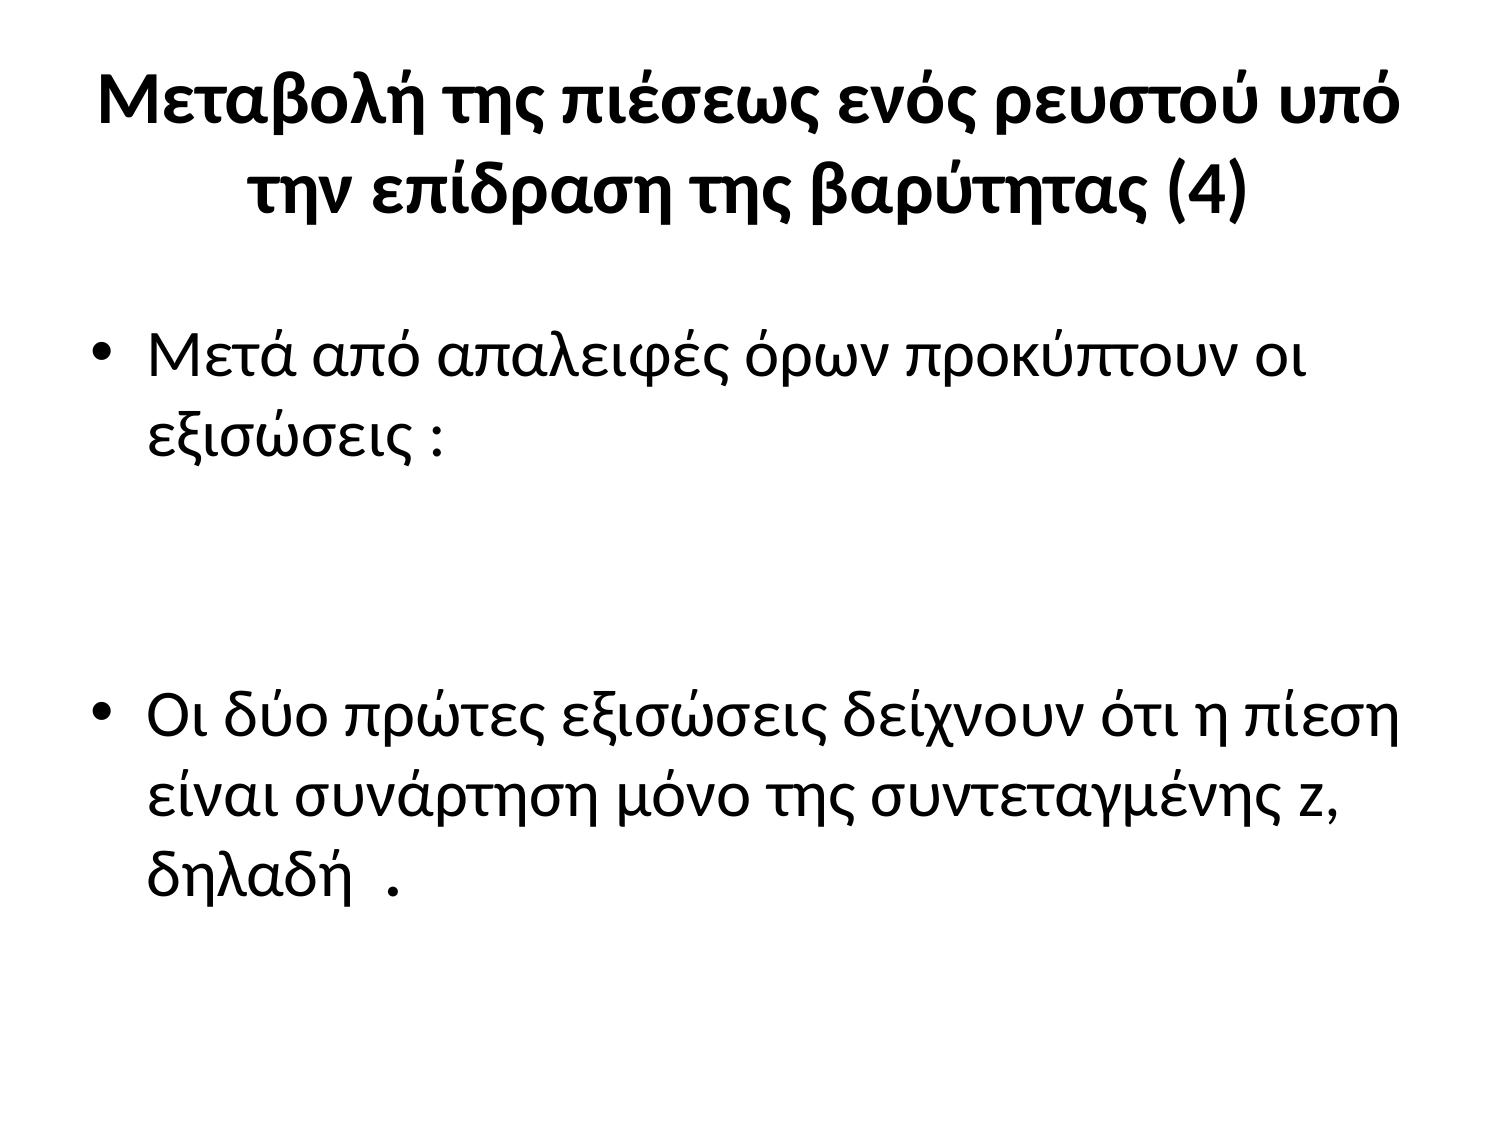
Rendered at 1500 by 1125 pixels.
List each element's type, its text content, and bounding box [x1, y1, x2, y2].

title Μεταβολή της πιέσεως ενός ρευστού υπό την επίδραση της βαρύτητας (4) [75, 45, 1425, 233]
